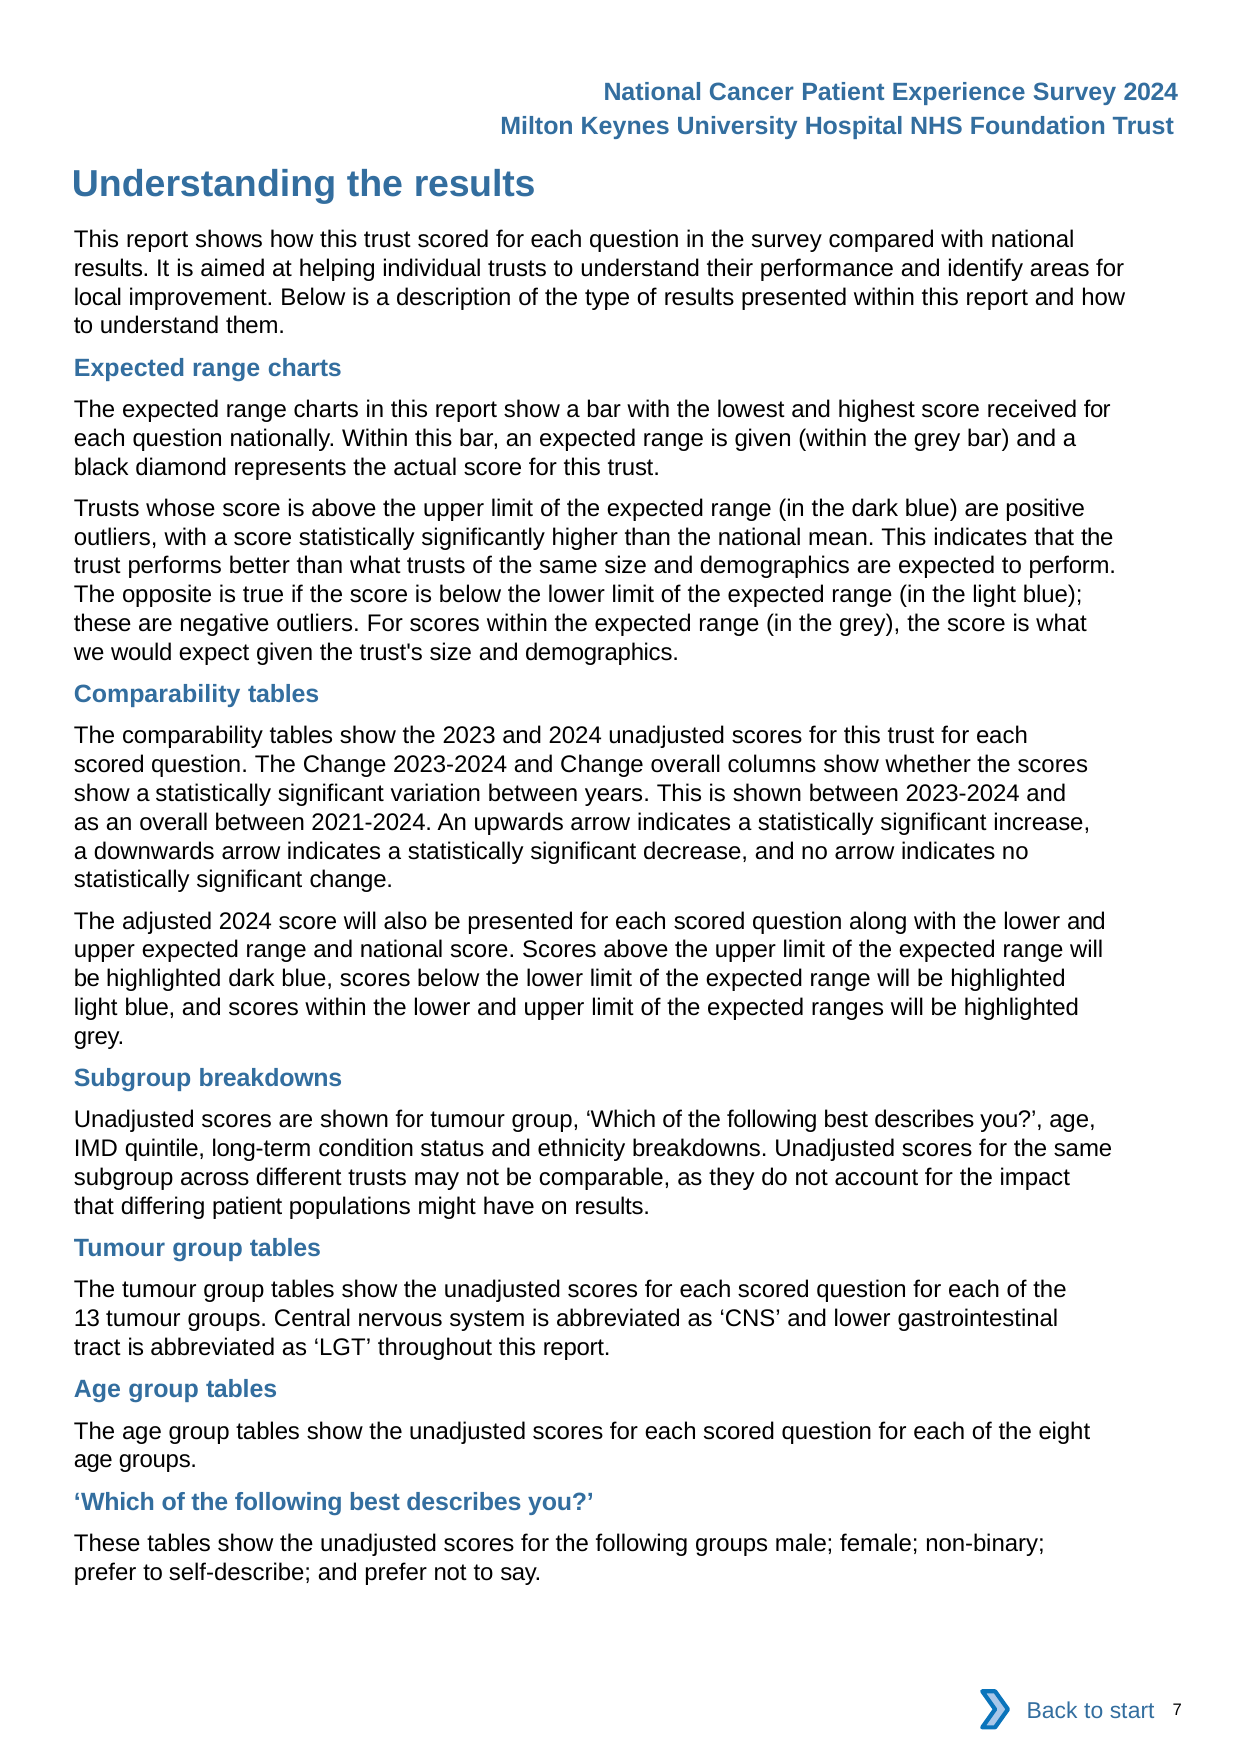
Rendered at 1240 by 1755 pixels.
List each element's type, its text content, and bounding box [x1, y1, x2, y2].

text_box National Cancer Patient Experience Survey 2024 [588, 68, 1194, 113]
text_box This report shows how this trust scored for each question in the survey compared with national results. It is aimed at helping individual trusts to understand their performance and identify areas for local improvement. Below is a description of the type of results presented within this report and how to understand them. Expected range charts The expected range charts in this report show a bar with the lowest and highest score received for each question nationally. Within this bar, an expected range is given (within the grey bar) and a black diamond represents the actual score for this trust. Trusts whose score is above the upper limit of the expected range (in the dark blue) are positive outliers, with a score statistically significantly higher than the national mean. This indicates that the trust performs better than what trusts of the same size and demographics are expected to perform. The opposite is true if the score is below the lower limit of the expected range (in the light blue); these are negative outliers. For scores within the expected range (in the grey), the score is what we would expect given the trust's size and demographics. Comparability tables The comparability tables show the 2023 and 2024 unadjusted scores for this trust for each scored question. The Change 2023-2024 and Change overall columns show whether the scores show a statistically significant variation between years. This is shown between 2023-2024 and as an overall between 2021-2024. An upwards arrow indicates a statistically significant increase, a downwards arrow indicates a statistically significant decrease, and no arrow indicates no statistically significant change. The adjusted 2024 score will also be presented for each scored question along with the lower and upper expected range and national score. Scores above the upper limit of the expected range will be highlighted dark blue, scores below the lower limit of the expected range will be highlighted light blue, and scores within the lower and upper limit of the expected ranges will be highlighted grey. Subgroup breakdowns Unadjusted scores are shown for tumour group, ‘Which of the following best describes you?’, age, IMD quintile, long-term condition status and ethnicity breakdowns. Unadjusted scores for the same subgroup across different trusts may not be comparable, as they do not account for the impact that differing patient populations might have on results. Tumour group tables The tumour group tables show the unadjusted scores for each scored question for each of the 13 tumour groups. Central nervous system is abbreviated as ‘CNS’ and lower gastrointestinal tract is abbreviated as ‘LGT’ throughout this report. Age group tables The age group tables show the unadjusted scores for each scored question for each of the eight age groups. ‘Which of the following best describes you?’ These tables show the unadjusted scores for the following groups male; female; non-binary; prefer to self-describe; and prefer not to say. [57, 216, 1156, 1634]
text_box Milton Keynes University Hospital NHS Foundation Trust [485, 102, 1190, 147]
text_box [981, 1677, 1170, 1741]
title Understanding the results [69, 158, 1128, 216]
slide_number 7 [1176, 1699, 1234, 1720]
